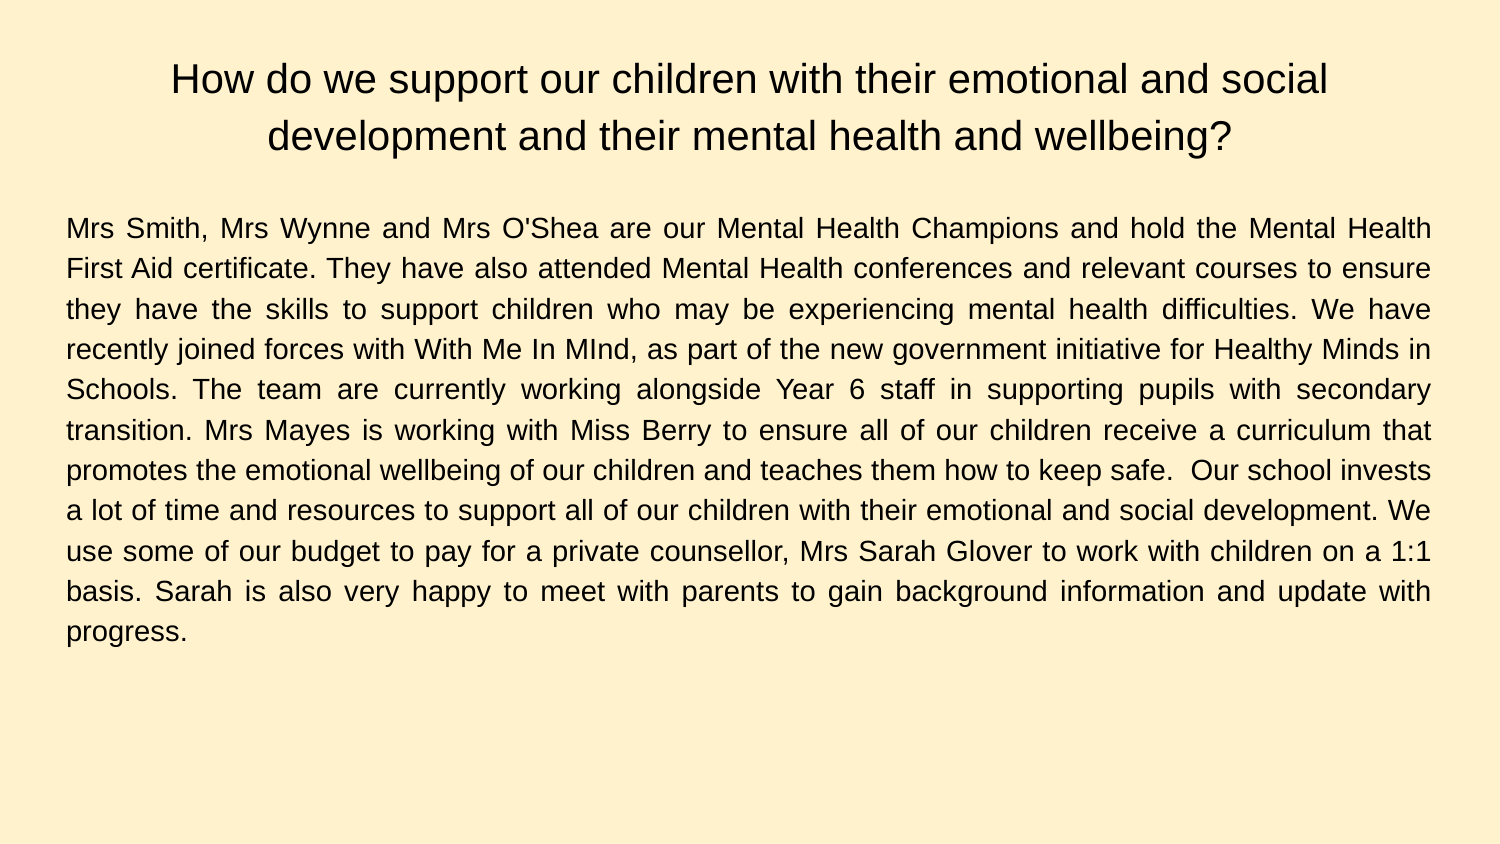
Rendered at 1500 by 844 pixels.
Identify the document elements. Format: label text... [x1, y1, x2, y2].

title How do we support our children with their emotional and social development and their mental health and wellbeing? [51, 28, 1449, 155]
list Mrs Smith, Mrs Wynne and Mrs O'Shea are our Mental Health Champions and hold the Mental Health First Aid certificate. They have also attended Mental Health conferences and relevant courses to ensure they have the skills to support children who may be experiencing mental health difficulties. We have recently joined forces with With Me In MInd, as part of the new government initiative for Healthy Minds in Schools. The team are currently working alongside Year 6 staff in supporting pupils with secondary transition. Mrs Mayes is working with Miss Berry to ensure all of our children receive a curriculum that promotes the emotional wellbeing of our children and teaches them how to keep safe. Our school invests a lot of time and resources to support all of our children with their emotional and social development. We use some of our budget to pay for a private counsellor, Mrs Sarah Glover to work with children on a 1:1 basis. Sarah is also very happy to meet with parents to gain background information and update with progress. [51, 189, 1449, 750]
